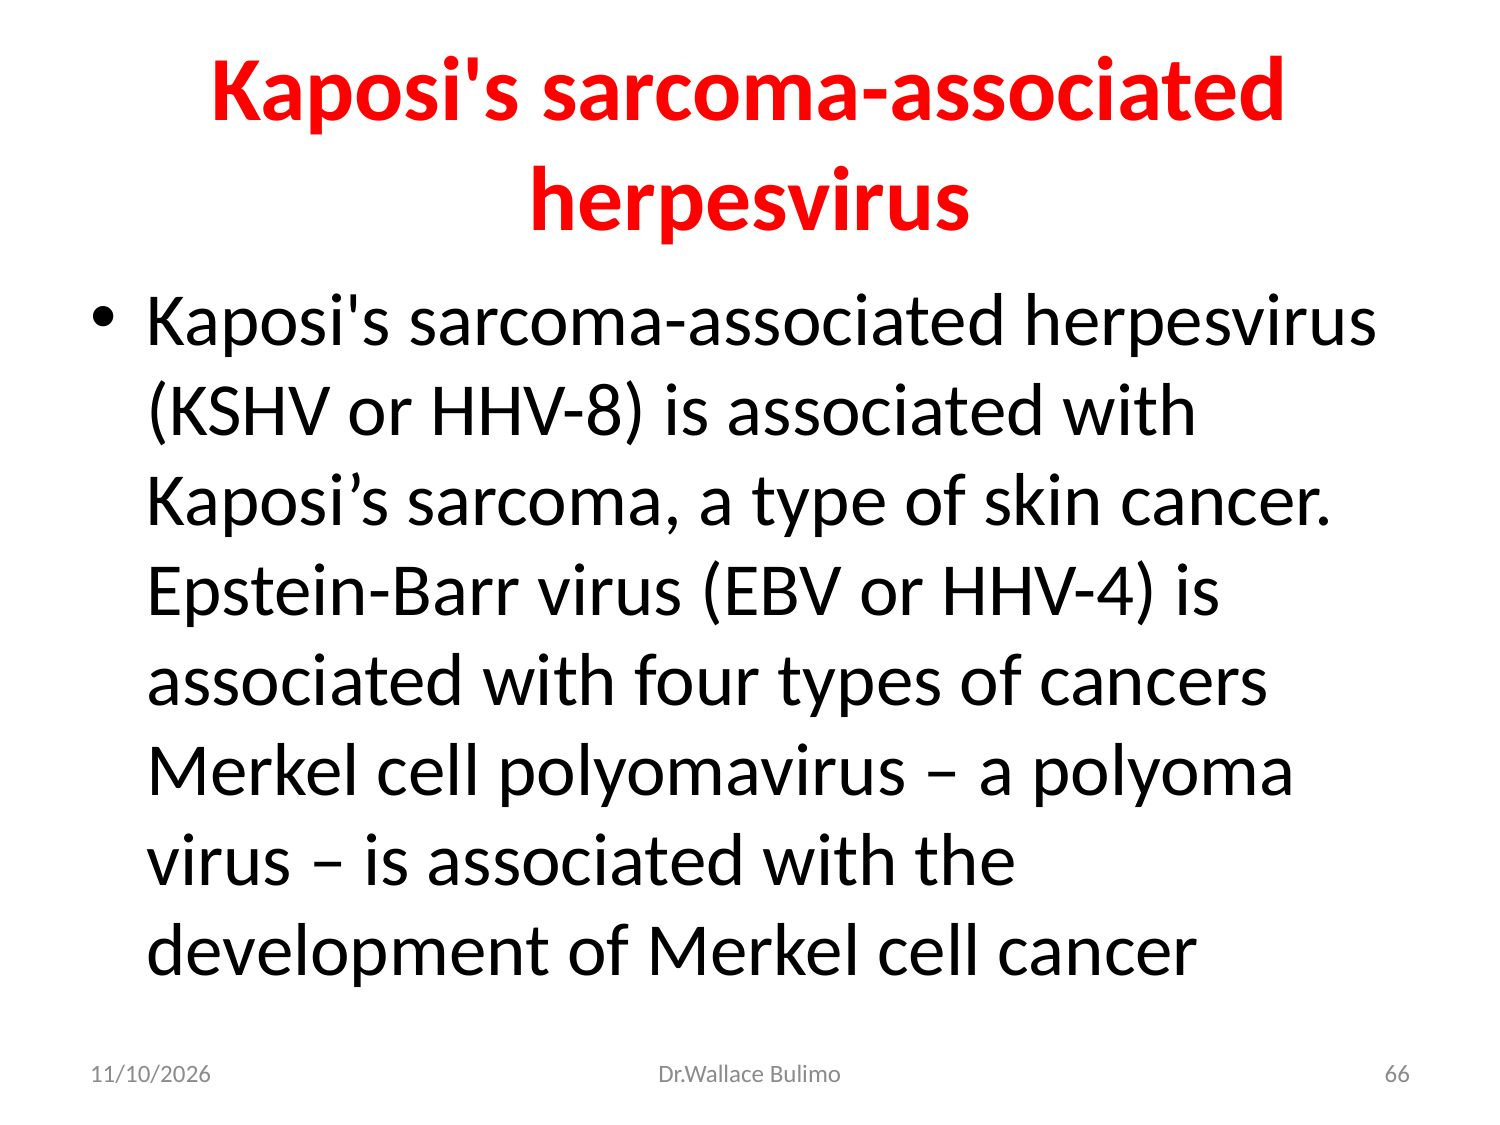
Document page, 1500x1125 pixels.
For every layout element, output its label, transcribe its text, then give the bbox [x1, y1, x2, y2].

slide_number 66 [1074, 1042, 1425, 1103]
list Kaposi's sarcoma-associated herpesvirus (KSHV or HHV-8) is associated with Kaposi’s sarcoma, a type of skin cancer. Epstein-Barr virus (EBV or HHV-4) is associated with four types of cancers Merkel cell polyomavirus – a polyoma virus – is associated with the development of Merkel cell cancer [75, 262, 1425, 1005]
title Kaposi's sarcoma-associated herpesvirus [75, 45, 1425, 233]
slide_number 03-Dec-13 [75, 1042, 425, 1103]
footer Dr.Wallace Bulimo [512, 1042, 988, 1103]
